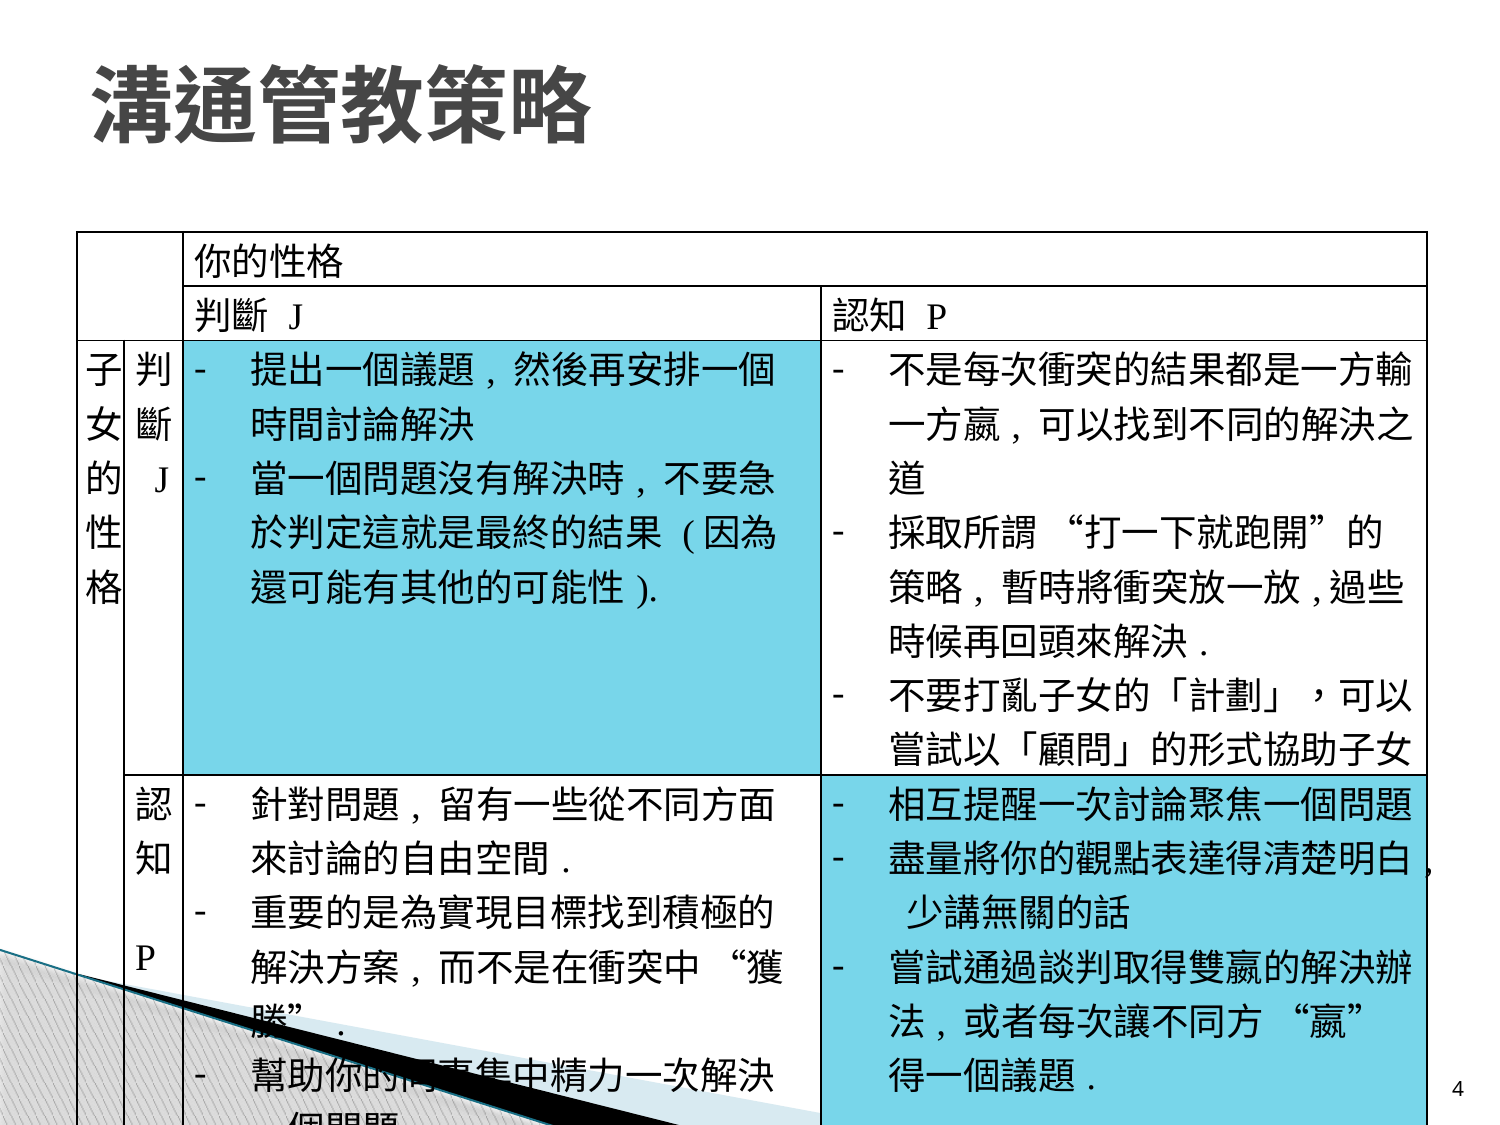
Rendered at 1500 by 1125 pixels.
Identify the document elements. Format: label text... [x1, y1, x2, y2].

title 溝通管教策略 [75, 45, 1425, 161]
table_header [78, 233, 182, 340]
slide_number 4 [1418, 1051, 1479, 1112]
table_cell 相互提醒一次討論聚焦一個問題 盡量將你的觀點表達得清楚明白, 少講無關的話 嘗試通過談判取得雙嬴的解決辦法, 或者每次讓不同方 “嬴”得一個議題. [822, 776, 1426, 1125]
table_cell 針對問題, 留有一些從不同方面來討論的自由空間. 重要的是為實現目標找到積極的解決方案, 而不是在衝突中 “獲勝”. 幫助你的同事集中精力一次解決一個問題 [184, 776, 820, 1125]
table_cell 提出一個議題, 然後再安排一個時間討論解決 當一個問題沒有解決時, 不要急於判定這就是最終的結果 (因為還可能有其他的可能性). [184, 341, 820, 774]
table_cell 判斷 J [125, 341, 182, 774]
table_cell 認知 P [125, 776, 182, 1125]
table_cell 認知 P [822, 287, 1426, 340]
table_header 你的性格 [184, 233, 1426, 285]
table_cell 子女的性格 [78, 341, 123, 1125]
table_cell 判斷 J [184, 287, 820, 340]
table_cell 不是每次衝突的結果都是一方輸一方嬴, 可以找到不同的解決之道 採取所謂 “打一下就跑開”的策略, 暫時將衝突放一放,過些時候再回頭來解決. 不要打亂子女的「計劃」，可以嘗試以「顧問」的形式協助子女 [822, 341, 1426, 774]
